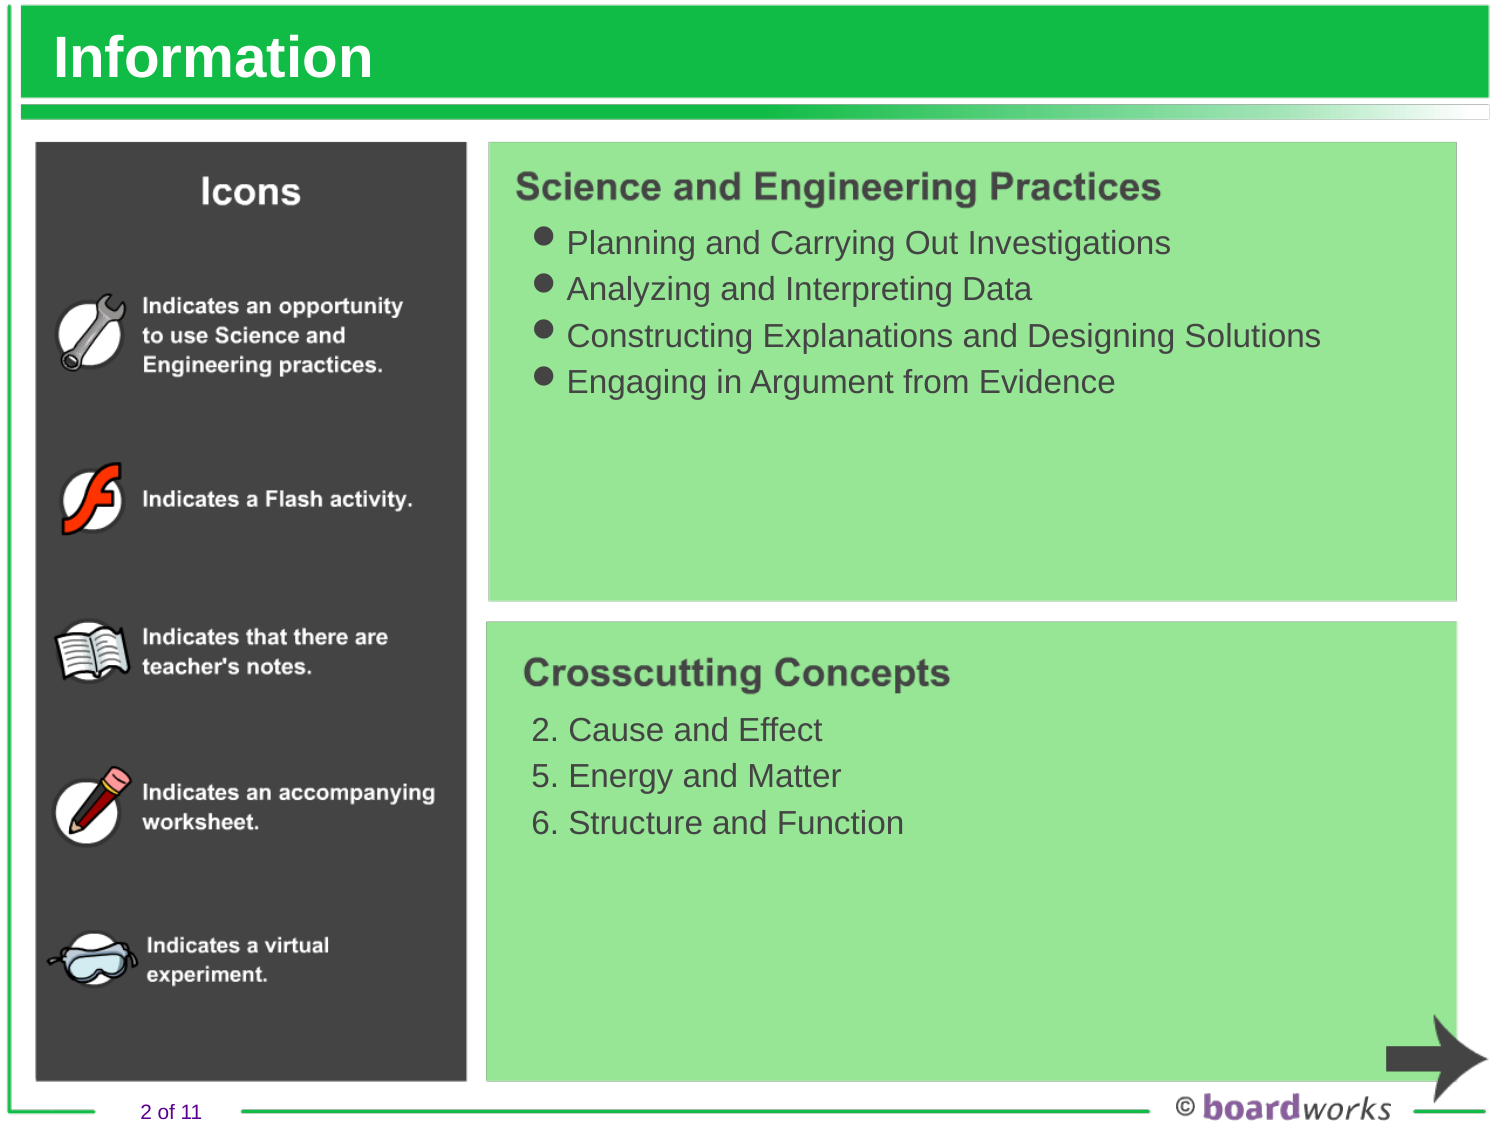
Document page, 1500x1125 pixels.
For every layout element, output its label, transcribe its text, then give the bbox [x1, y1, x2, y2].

picture [0, 0, 1500, 1125]
list Planning and Carrying Out Investigations Analyzing and Interpreting Data Constructing Explanations and Designing Solutions Engaging in Argument from Evidence [516, 213, 1454, 604]
list 2. Cause and Effect 5. Energy and Matter 6. Structure and Function [516, 700, 1454, 1088]
title Information [38, 8, 1308, 100]
